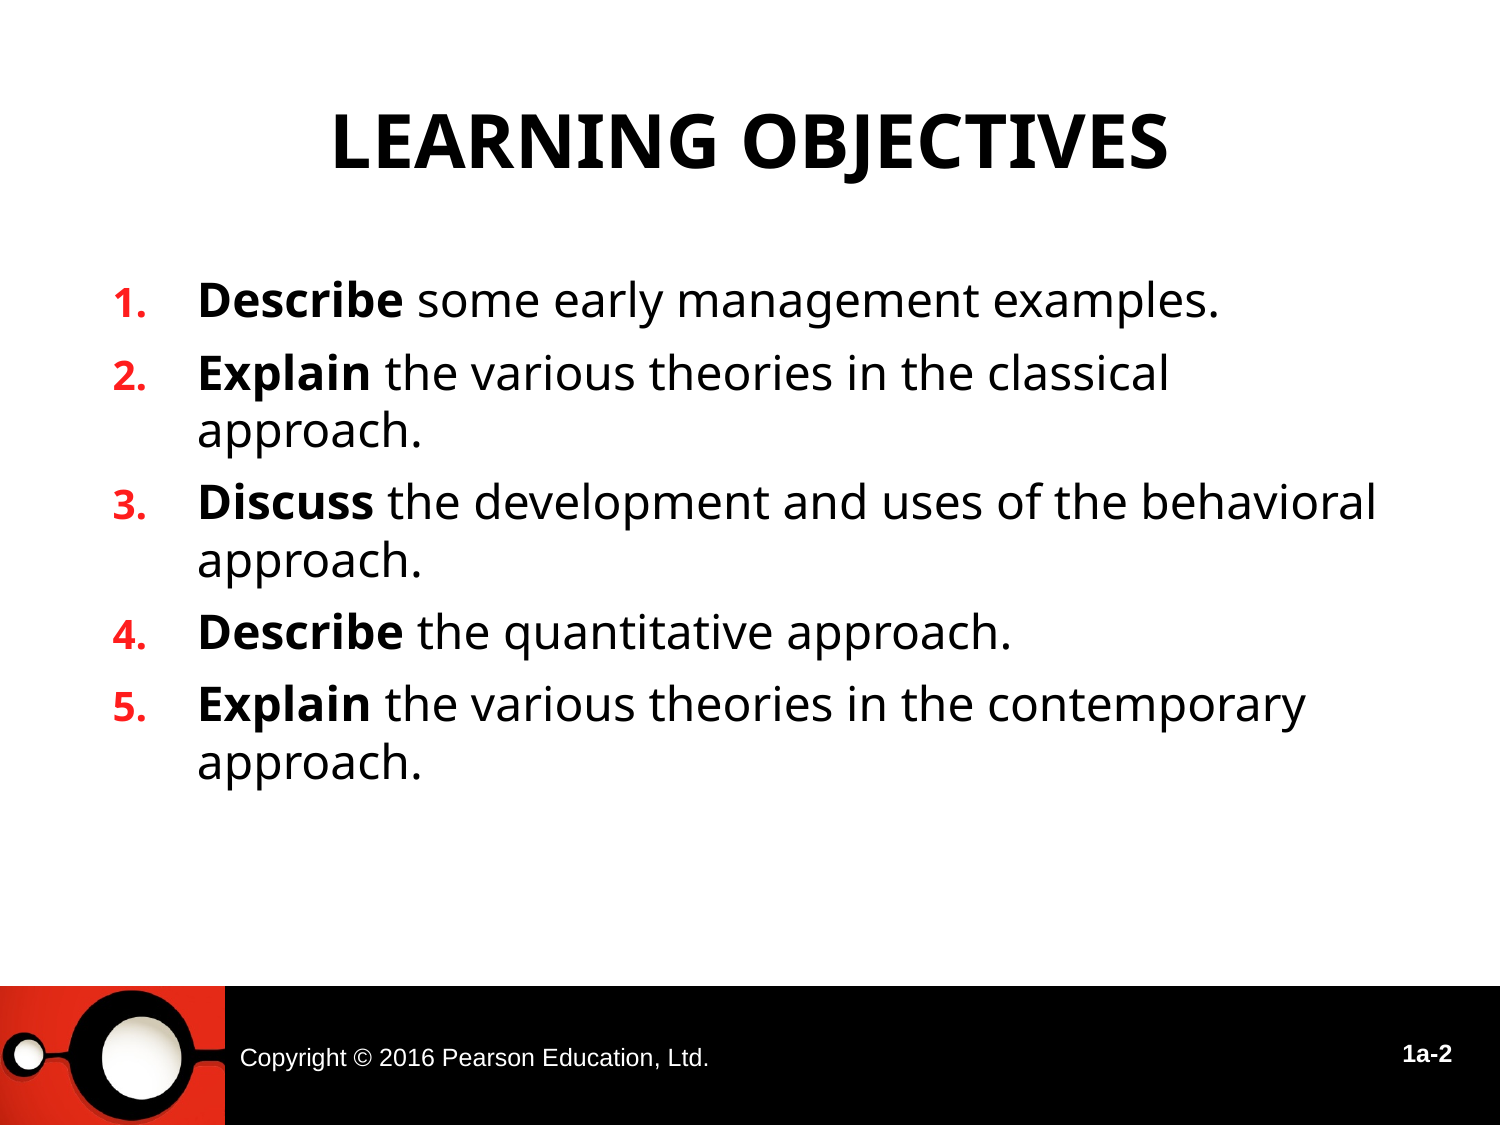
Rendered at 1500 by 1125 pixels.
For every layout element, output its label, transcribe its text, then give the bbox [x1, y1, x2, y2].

footer Copyright © 2016 Pearson Education, Ltd. [225, 1026, 838, 1087]
picture [0, 986, 225, 1125]
list Describe some early management examples. Explain the various theories in the classical approach. Discuss the development and uses of the behavioral approach. Describe the quantitative approach. Explain the various theories in the contemporary approach. [112, 262, 1388, 875]
slide_number 1a-2 [1387, 1026, 1500, 1087]
title Learning Objectives [112, 45, 1388, 233]
